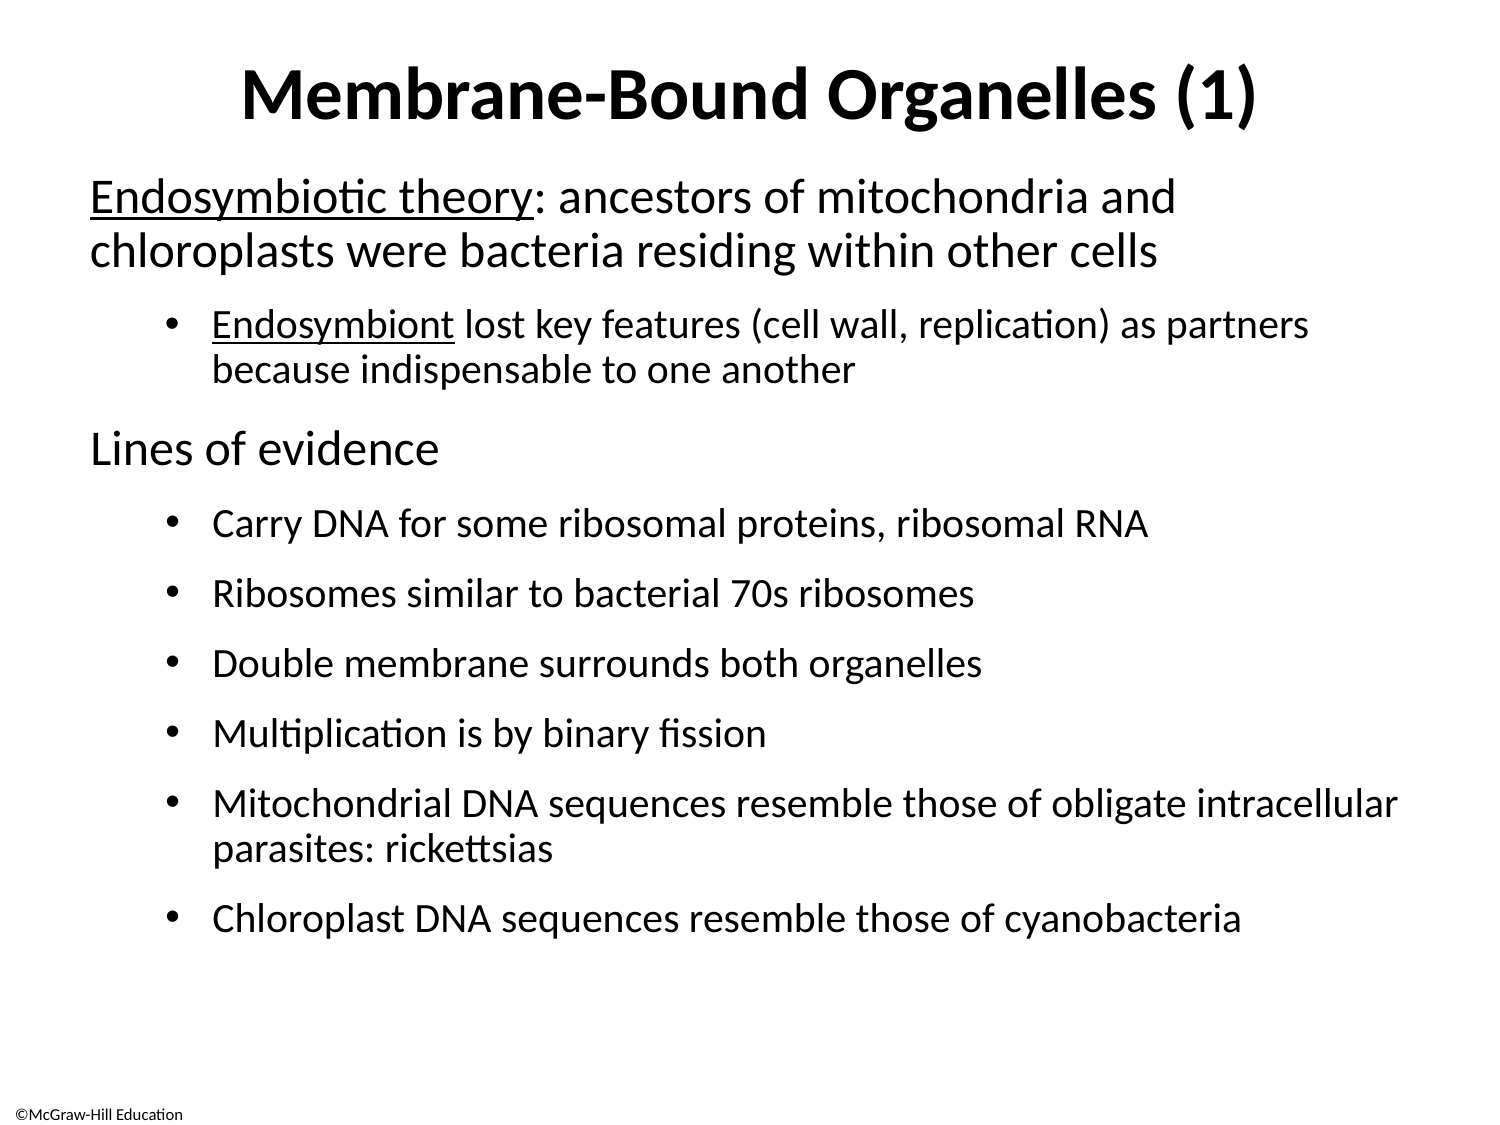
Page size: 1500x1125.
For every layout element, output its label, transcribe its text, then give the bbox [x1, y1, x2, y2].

title Membrane-Bound Organelles (1) [130, 37, 1370, 138]
list Endosymbiotic theory: ancestors of mitochondria and chloroplasts were bacteria residing within other cells Endosymbiont lost key features (cell wall, replication) as partners because indispensable to one another [75, 162, 1425, 423]
list Lines of evidence Carry DNA for some ribosomal proteins, ribosomal RNA Ribosomes similar to bacterial 70s ribosomes Double membrane surrounds both organelles Multiplication is by binary fission Mitochondrial DNA sequences resemble those of obligate intracellular parasites: rickettsias Chloroplast DNA sequences resemble those of cyanobacteria [90, 422, 1441, 981]
